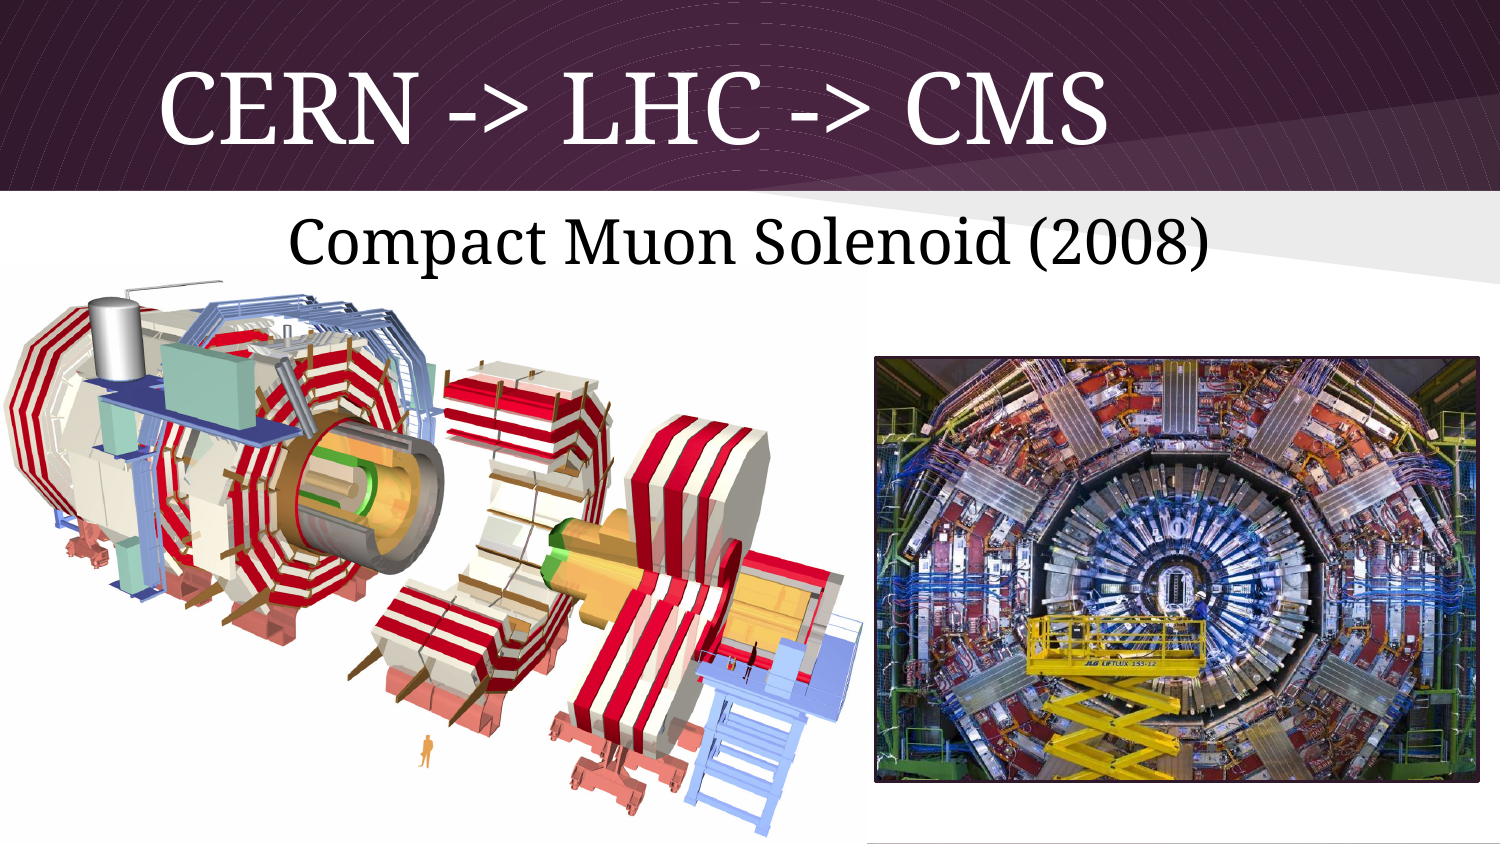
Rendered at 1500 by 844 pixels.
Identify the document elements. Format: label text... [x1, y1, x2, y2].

title CERN -> LHC -> CMS [141, 33, 1359, 175]
picture [0, 266, 867, 844]
list Compact Muon Solenoid (2008) [75, 186, 1425, 302]
picture [876, 358, 1477, 781]
